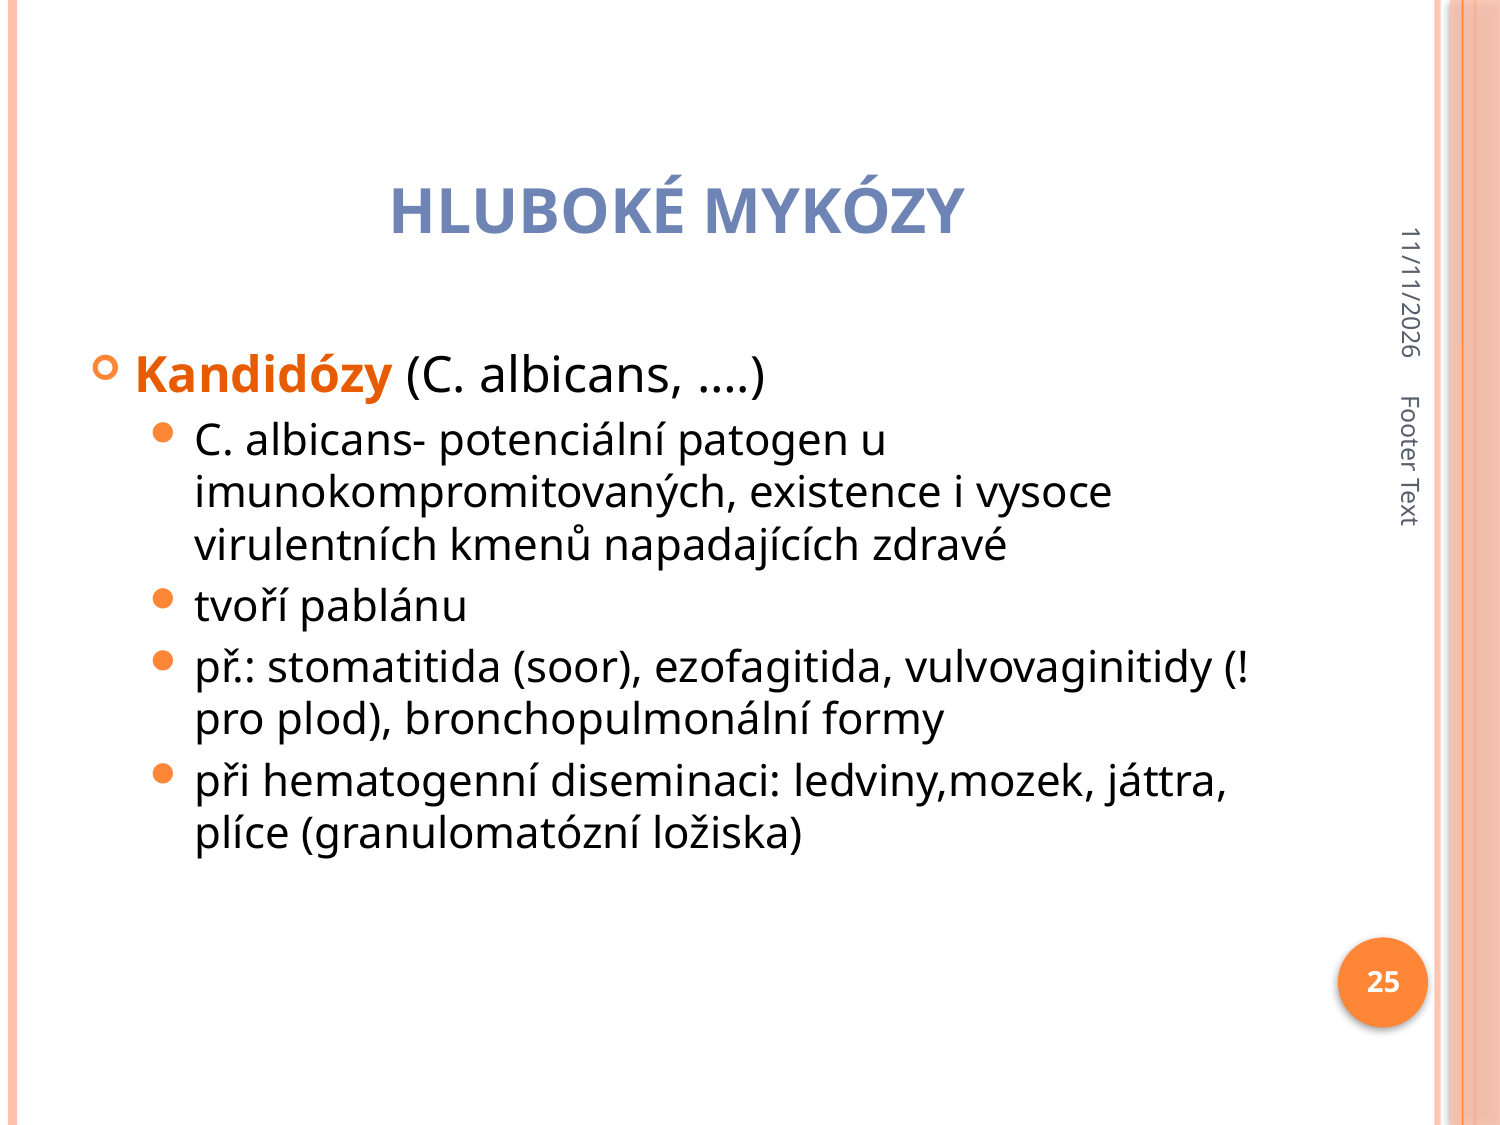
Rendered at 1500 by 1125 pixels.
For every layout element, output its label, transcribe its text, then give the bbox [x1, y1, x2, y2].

footer Footer Text [1379, 380, 1440, 906]
title hluboké mykózy [64, 66, 1290, 254]
list Kandidózy (C. albicans, ….) C. albicans- potenciální patogen u imunokompromitovaných, existence i vysoce virulentních kmenů napadajících zdravé tvoří pablánu př.: stomatitida (soor), ezofagitida, vulvovaginitidy (! pro plod), bronchopulmonální formy při hematogenní diseminaci: ledviny,mozek, játtra, plíce (granulomatózní ložiska) [75, 262, 1300, 1062]
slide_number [1378, 43, 1442, 374]
slide_number 25 [1333, 940, 1434, 1027]
